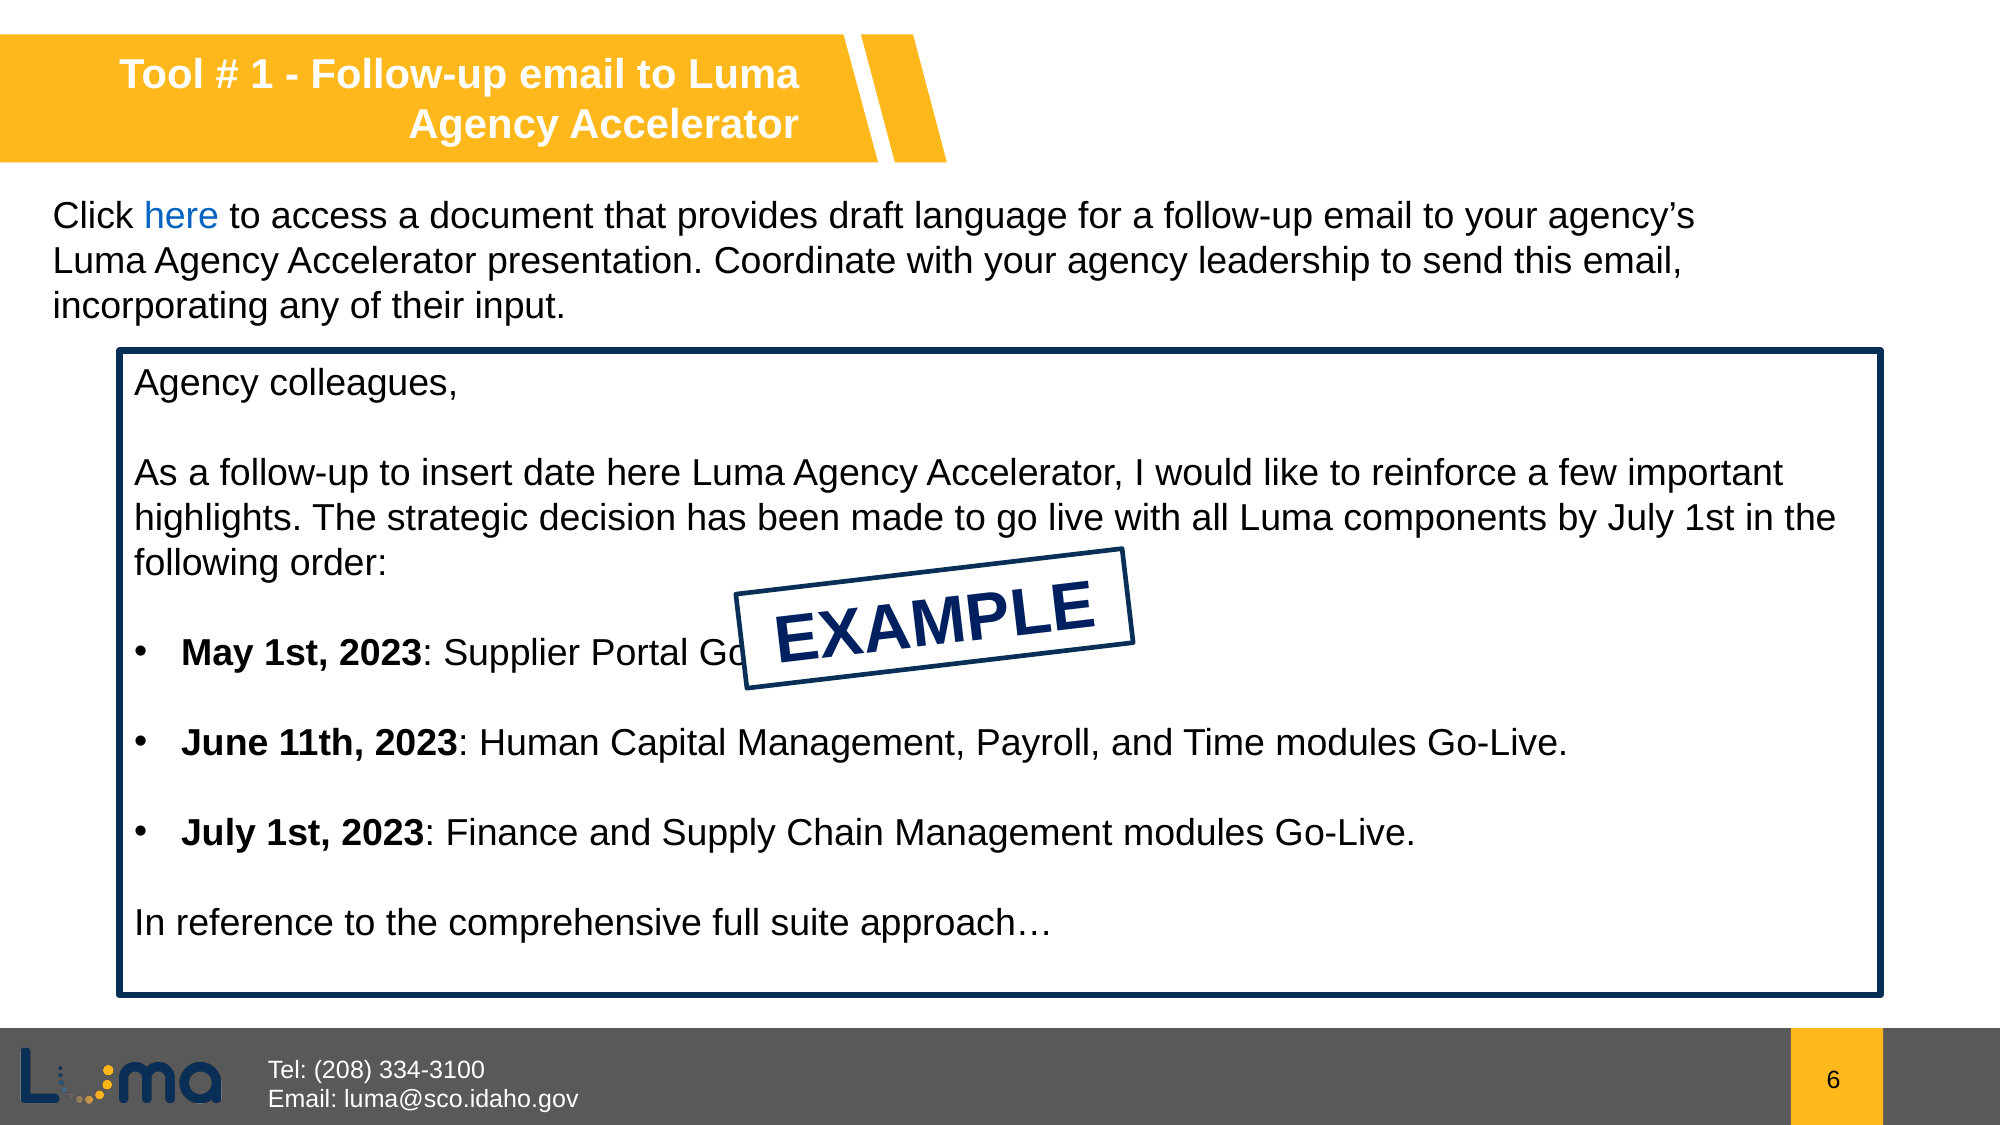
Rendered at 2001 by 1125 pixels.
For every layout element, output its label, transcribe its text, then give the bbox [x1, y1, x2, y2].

text_box 6 [1811, 1056, 1849, 1101]
text_box Agency colleagues, As a follow-up to insert date here Luma Agency Accelerator, I would like to reinforce a few important highlights. The strategic decision has been made to go live with all Luma components by July 1st in the following order: May 1st, 2023: Supplier Portal Go-Live. June 11th, 2023: Human Capital Management, Payroll, and Time modules Go-Live. July 1st, 2023: Finance and Supply Chain Management modules Go-Live. In reference to the comprehensive full suite approach… [119, 350, 1881, 996]
picture [9, 1044, 233, 1109]
text_box Click here to access a document that provides draft language for a follow-up email to your agency’s Luma Agency Accelerator presentation. Coordinate with your agency leadership to send this email, incorporating any of their input. [37, 183, 1800, 424]
text_box EXAMPLE [735, 548, 1134, 689]
text_box Tool # 1 - Follow-up email to Luma Agency Accelerator [0, 39, 815, 155]
